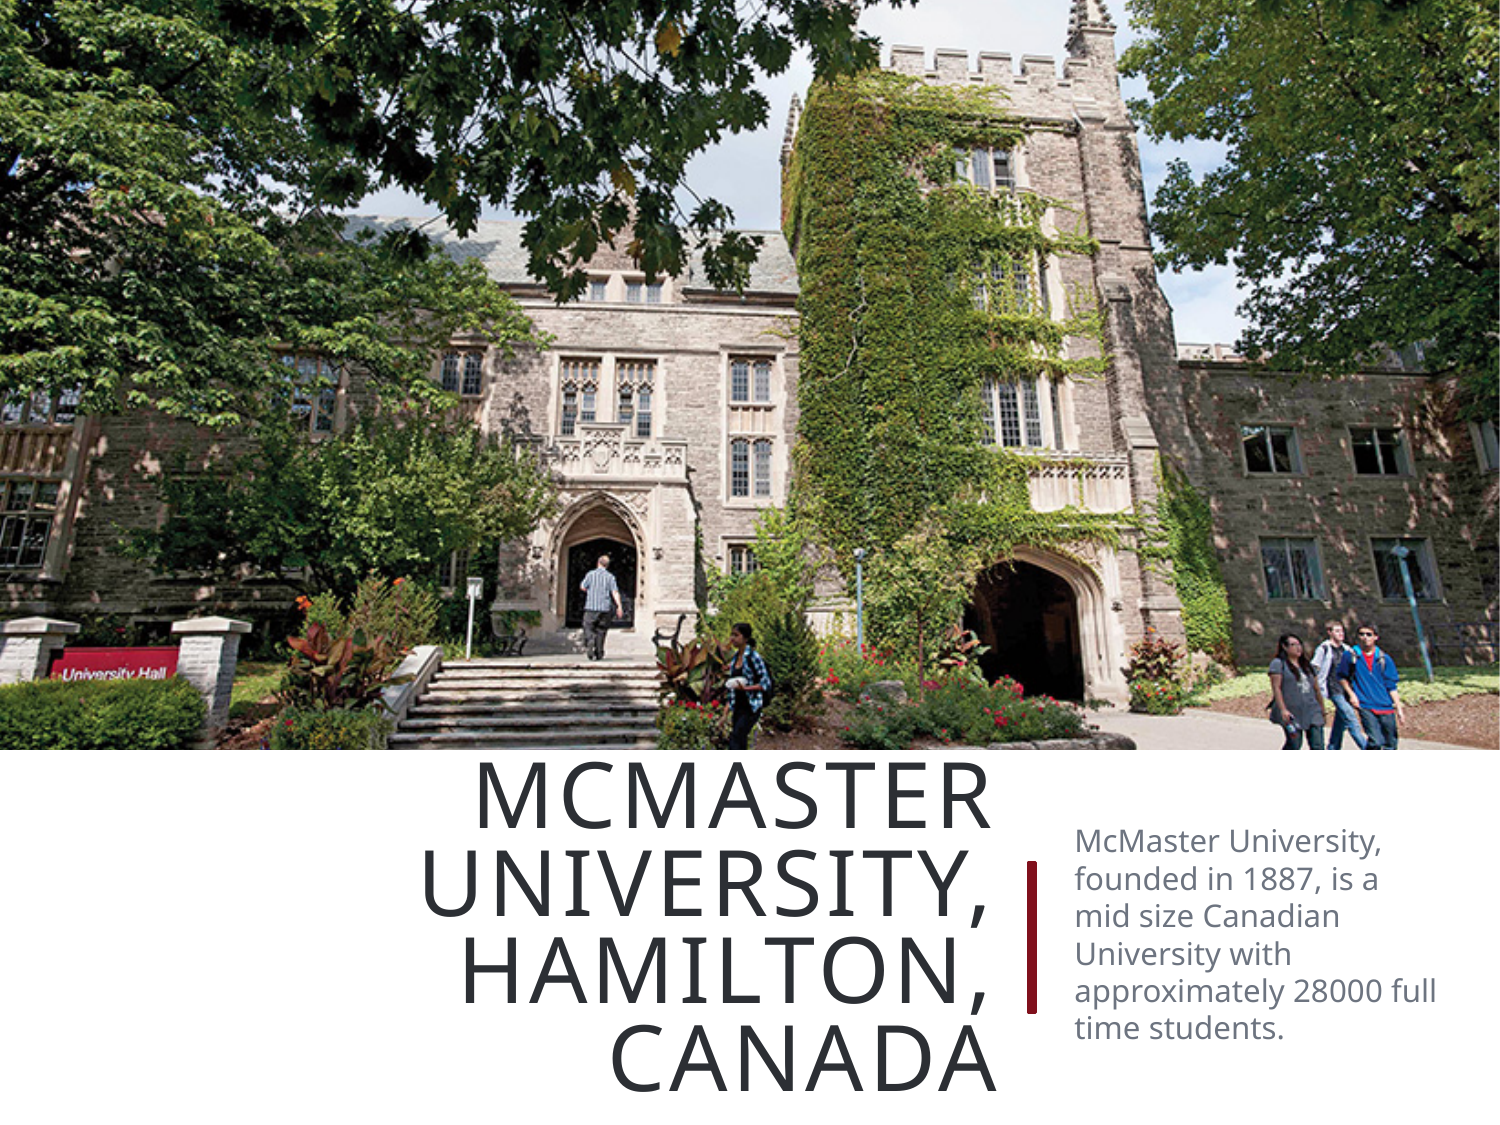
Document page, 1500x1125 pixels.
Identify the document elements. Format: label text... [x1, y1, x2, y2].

text_box [1027, 861, 1037, 1014]
list McMaster University, founded in 1887, is a mid size Canadian University with approximately 28000 full time students. [1059, 813, 1454, 1054]
picture [0, 0, 1500, 751]
title McMaster University, Hamilton, Canada [56, 813, 1013, 1054]
